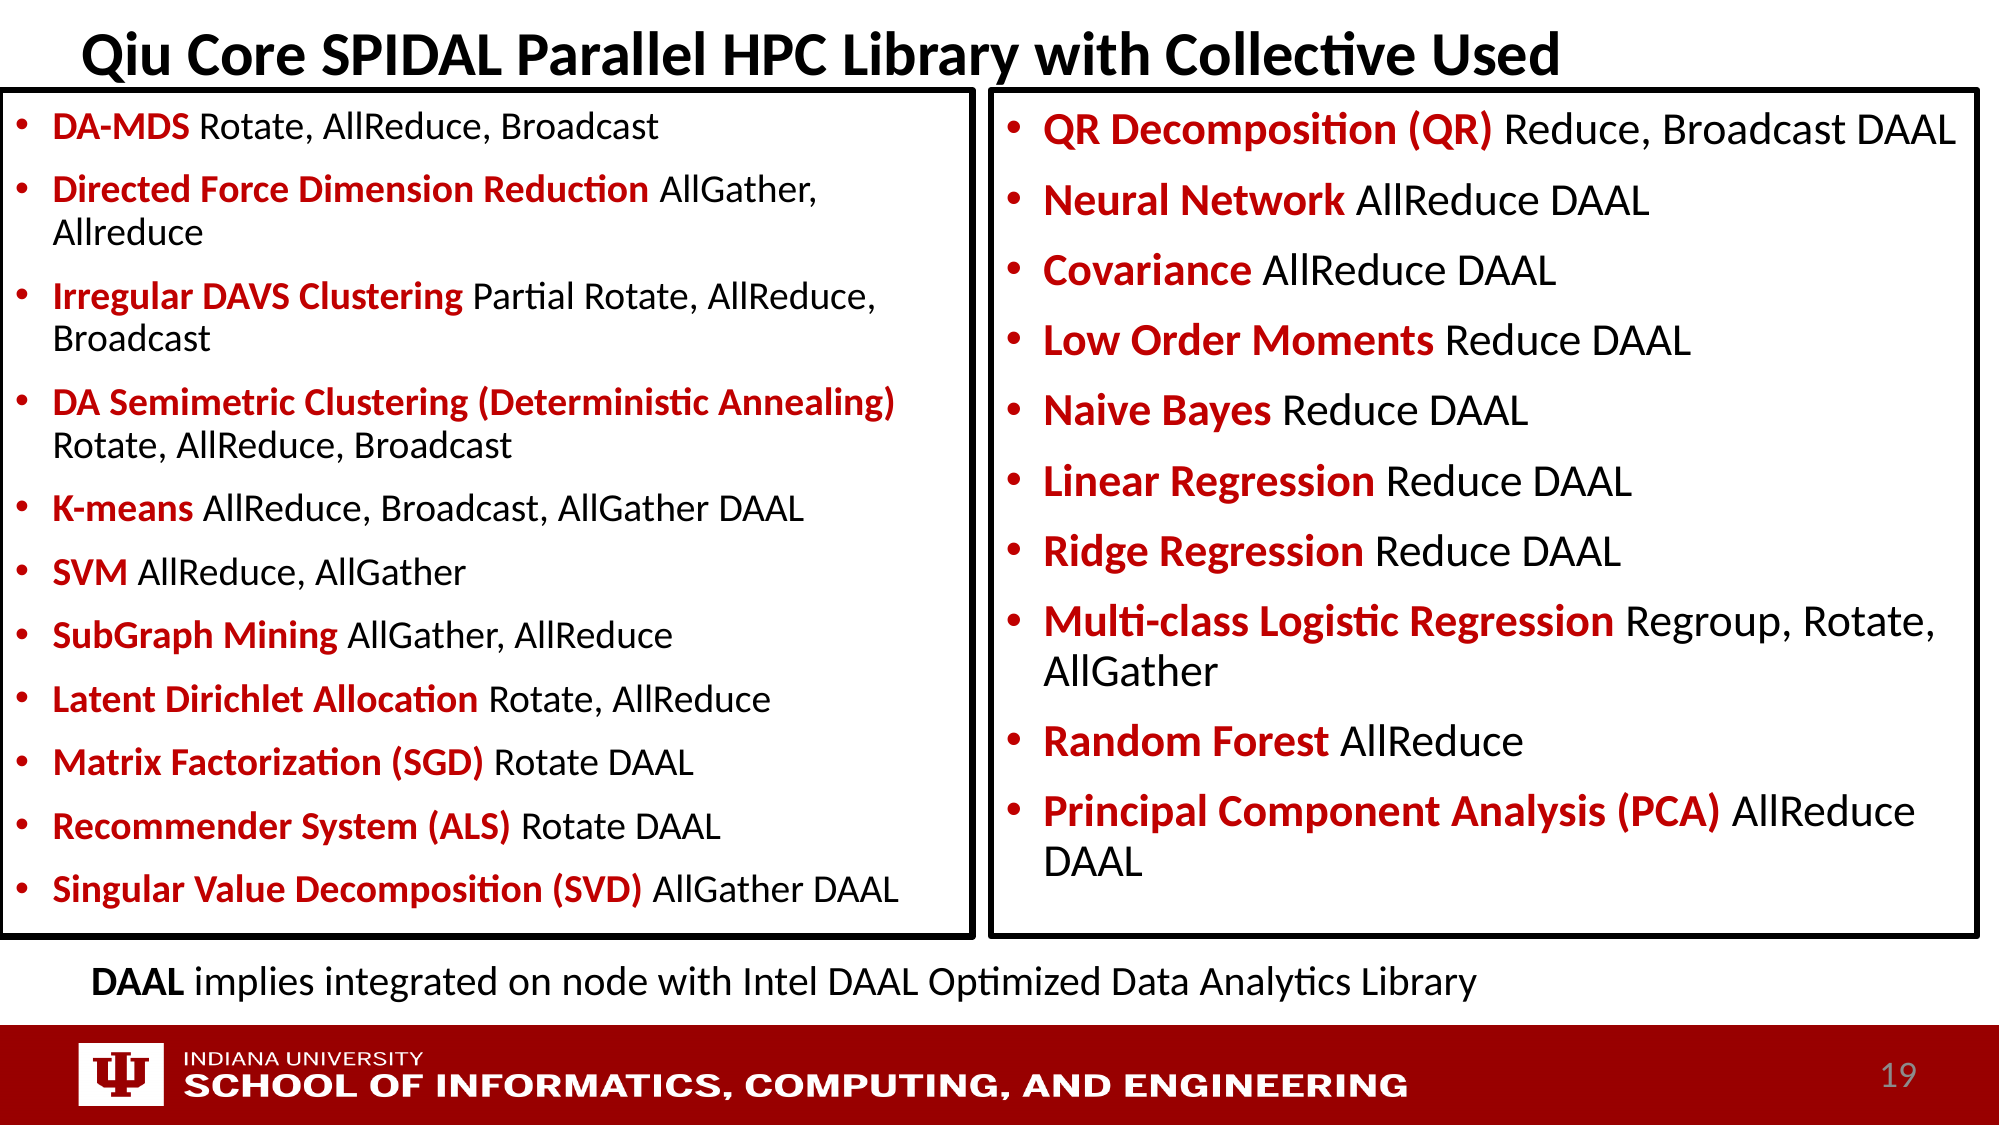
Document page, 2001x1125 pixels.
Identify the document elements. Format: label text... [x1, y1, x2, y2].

text_box QR Decomposition (QR) Reduce, Broadcast DAAL Neural Network AllReduce DAAL Covariance AllReduce DAAL Low Order Moments Reduce DAAL Naive Bayes Reduce DAAL Linear Regression Reduce DAAL Ridge Regression Reduce DAAL Multi-class Logistic Regression Regroup, Rotate, AllGather Random Forest AllReduce Principal Component Analysis (PCA) AllReduce DAAL [990, 90, 1978, 937]
title Qiu Core SPIDAL Parallel HPC Library with Collective Used [66, 0, 2000, 118]
text_box DAAL implies integrated on node with Intel DAAL Optimized Data Analytics Library [76, 946, 1493, 1012]
picture [0, 1025, 1999, 1125]
list DA-MDS Rotate, AllReduce, Broadcast Directed Force Dimension Reduction AllGather, Allreduce Irregular DAVS Clustering Partial Rotate, AllReduce, Broadcast DA Semimetric Clustering (Deterministic Annealing) Rotate, AllReduce, Broadcast K-means AllReduce, Broadcast, AllGather DAAL SVM AllReduce, AllGather SubGraph Mining AllGather, AllReduce Latent Dirichlet Allocation Rotate, AllReduce Matrix Factorization (SGD) Rotate DAAL Recommender System (ALS) Rotate DAAL Singular Value Decomposition (SVD) AllGather DAAL [0, 90, 973, 937]
slide_number 19 [1754, 1042, 1932, 1103]
